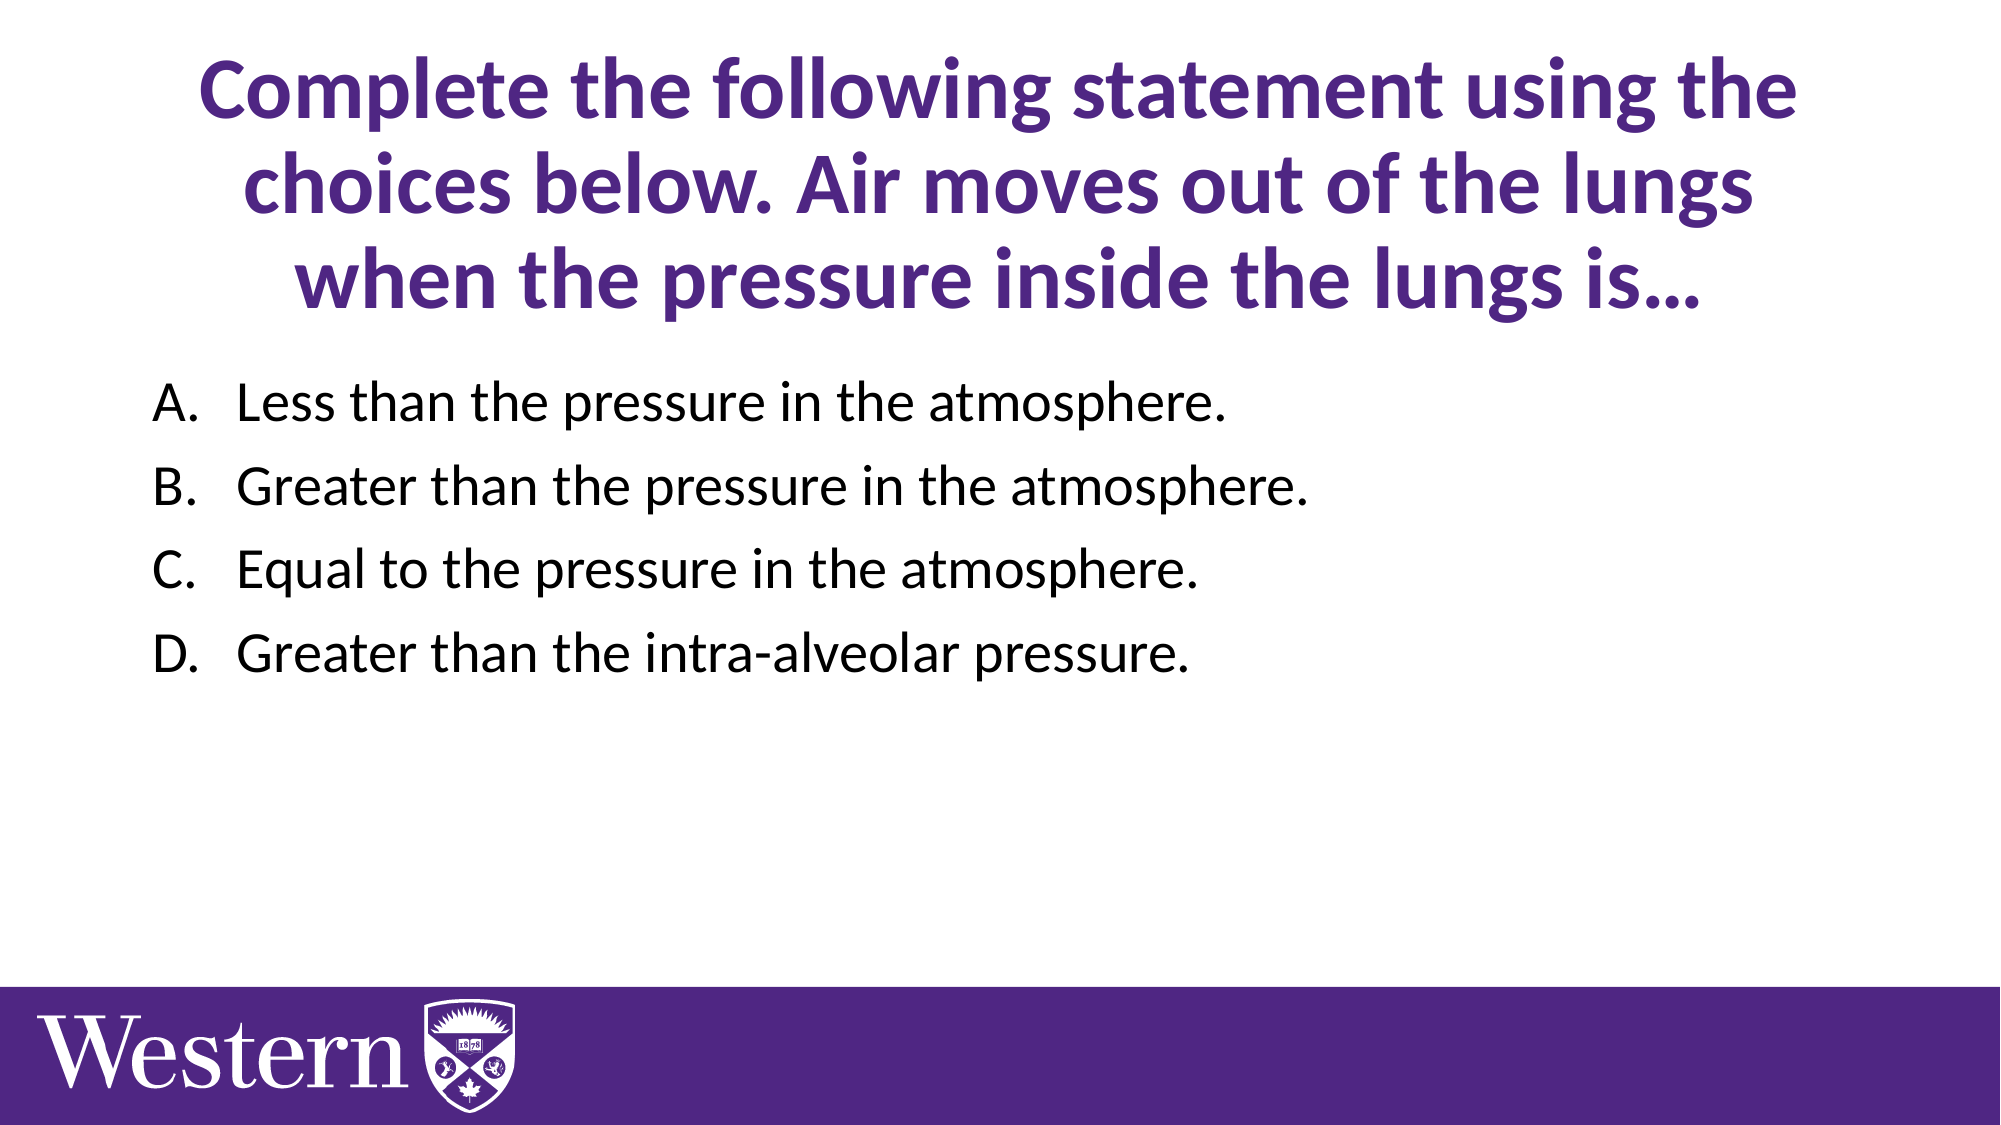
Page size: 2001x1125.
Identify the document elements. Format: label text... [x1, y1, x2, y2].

text_box [0, 986, 2000, 1125]
list Less than the pressure in the atmosphere. Greater than the pressure in the atmosphere. Equal to the pressure in the atmosphere. Greater than the intra-alveolar pressure. [137, 363, 1791, 917]
title Complete the following statement using the choices below. Air moves out of the lungs when the pressure inside the lungs is… [137, 32, 1863, 338]
picture [37, 999, 515, 1113]
